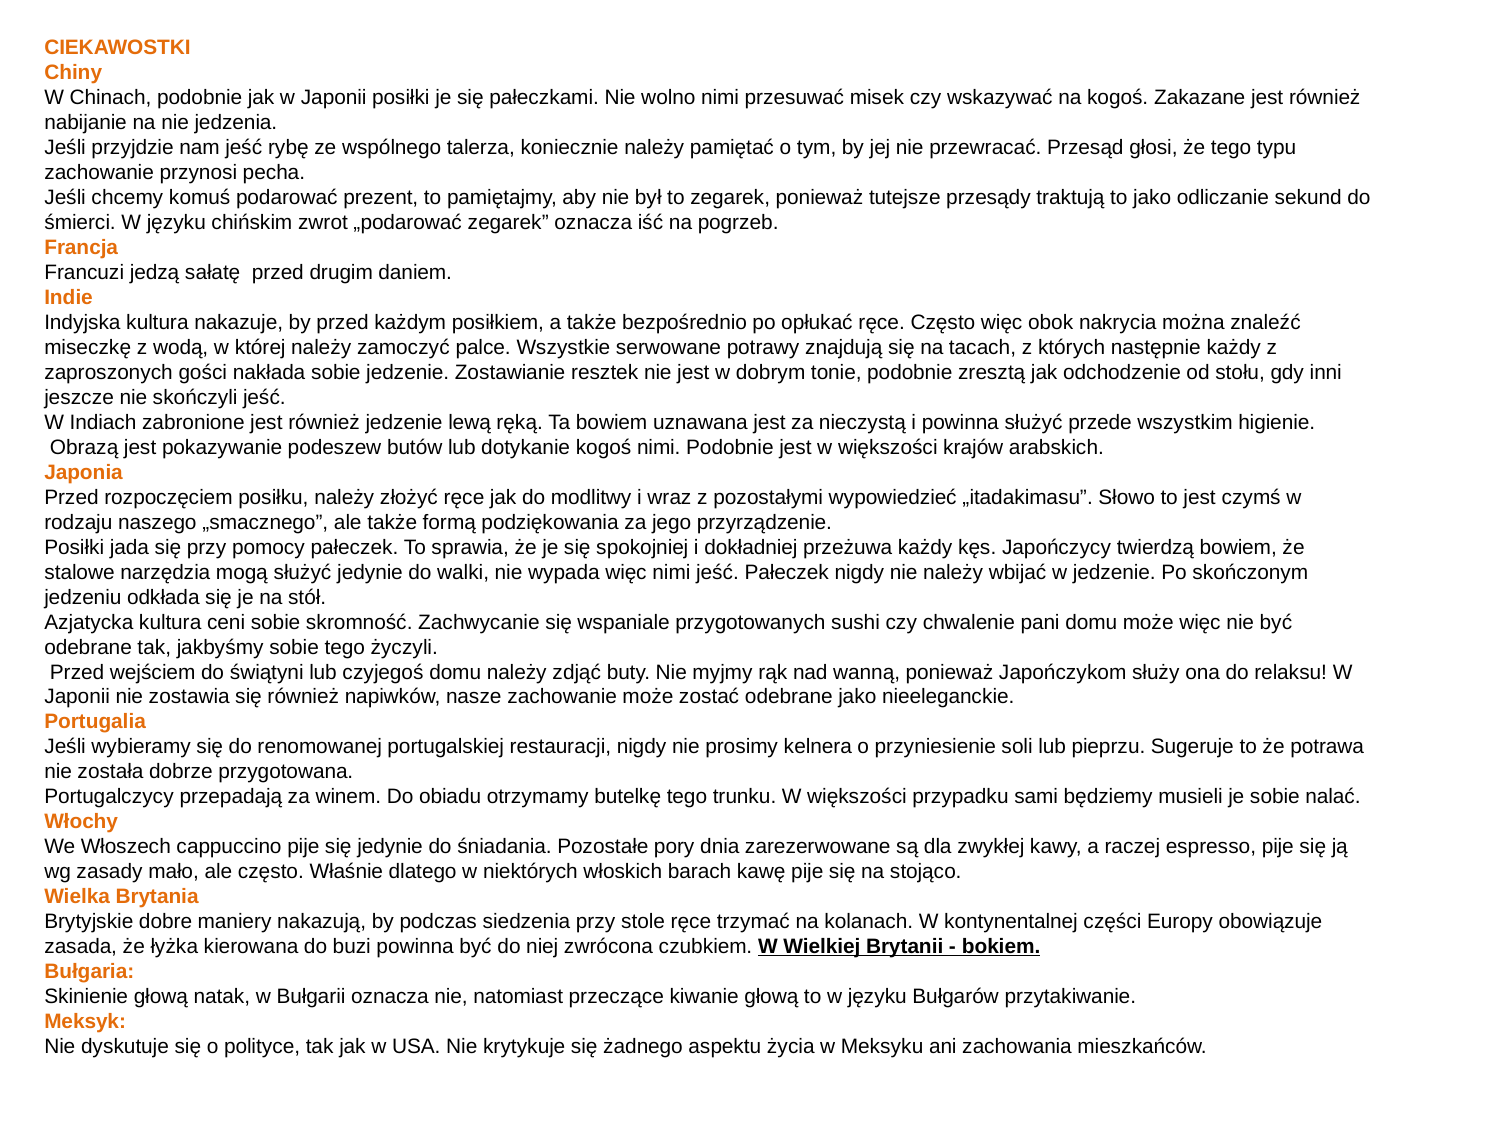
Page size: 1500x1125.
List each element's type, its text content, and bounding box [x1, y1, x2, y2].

title CIEKAWOSTKI Chiny W Chinach, podobnie jak w Japonii posiłki je się pałeczkami. Nie wolno nimi przesuwać misek czy wskazywać na kogoś. Zakazane jest również nabijanie na nie jedzenia. Jeśli przyjdzie nam jeść rybę ze wspólnego talerza, koniecznie należy pamiętać o tym, by jej nie przewracać. Przesąd głosi, że tego typu zachowanie przynosi pecha. Jeśli chcemy komuś podarować prezent, to pamiętajmy, aby nie był to zegarek, ponieważ tutejsze przesądy traktują to jako odliczanie sekund do śmierci. W języku chińskim zwrot „podarować zegarek” oznacza iść na pogrzeb. Francja Francuzi jedzą sałatę przed drugim daniem. Indie Indyjska kultura nakazuje, by przed każdym posiłkiem, a także bezpośrednio po opłukać ręce. Często więc obok nakrycia można znaleźć miseczkę z wodą, w której należy zamoczyć palce. Wszystkie serwowane potrawy znajdują się na tacach, z których następnie każdy z zaproszonych gości nakłada sobie jedzenie. Zostawianie resztek nie jest w dobrym tonie, podobnie zresztą jak odchodzenie od stołu, gdy inni jeszcze nie skończyli jeść. W Indiach zabronione jest również jedzenie lewą ręką. Ta bowiem uznawana jest za nieczystą i powinna służyć przede wszystkim higienie. Obrazą jest pokazywanie podeszew butów lub dotykanie kogoś nimi. Podobnie jest w większości krajów arabskich. Japonia Przed rozpoczęciem posiłku, należy złożyć ręce jak do modlitwy i wraz z pozostałymi wypowiedzieć „itadakimasu”. Słowo to jest czymś w rodzaju naszego „smacznego”, ale także formą podziękowania za jego przyrządzenie. Posiłki jada się przy pomocy pałeczek. To sprawia, że je się spokojniej i dokładniej przeżuwa każdy kęs. Japończycy twierdzą bowiem, że stalowe narzędzia mogą służyć jedynie do walki, nie wypada więc nimi jeść. Pałeczek nigdy nie należy wbijać w jedzenie. Po skończonym jedzeniu odkłada się je na stół. Azjatycka kultura ceni sobie skromność. Zachwycanie się wspaniale przygotowanych sushi czy chwalenie pani domu może więc nie być odebrane tak, jakbyśmy sobie tego życzyli. Przed wejściem do świątyni lub czyjegoś domu należy zdjąć buty. Nie myjmy rąk nad wanną, ponieważ Japończykom służy ona do relaksu! W Japonii nie zostawia się również napiwków, nasze zachowanie może zostać odebrane jako nieeleganckie. Portugalia Jeśli wybieramy się do renomowanej portugalskiej restauracji, nigdy nie prosimy kelnera o przyniesienie soli lub pieprzu. Sugeruje to że potrawa nie została dobrze przygotowana. Portugalczycy przepadają za winem. Do obiadu otrzymamy butelkę tego trunku. W większości przypadku sami będziemy musieli je sobie nalać. Włochy We Włoszech cappuccino pije się jedynie do śniadania. Pozostałe pory dnia zarezerwowane są dla zwykłej kawy, a raczej espresso, pije się ją wg zasady mało, ale często. Właśnie dlatego w niektórych włoskich barach kawę pije się na stojąco. Wielka Brytania Brytyjskie dobre maniery nakazują, by podczas siedzenia przy stole ręce trzymać na kolanach. W kontynentalnej części Europy obowiązuje zasada, że łyżka kierowana do buzi powinna być do niej zwrócona czubkiem. W Wielkiej Brytanii - bokiem. Bułgaria: Skinienie głową natak, w Bułgarii oznacza nie, natomiast przeczące kiwanie głową to w języku Bułgarów przytakiwanie. Meksyk: Nie dyskutuje się o polityce, tak jak w USA. Nie krytykuje się żadnego aspektu życia w Meksyku ani zachowania mieszkańców. [29, 26, 1388, 1066]
